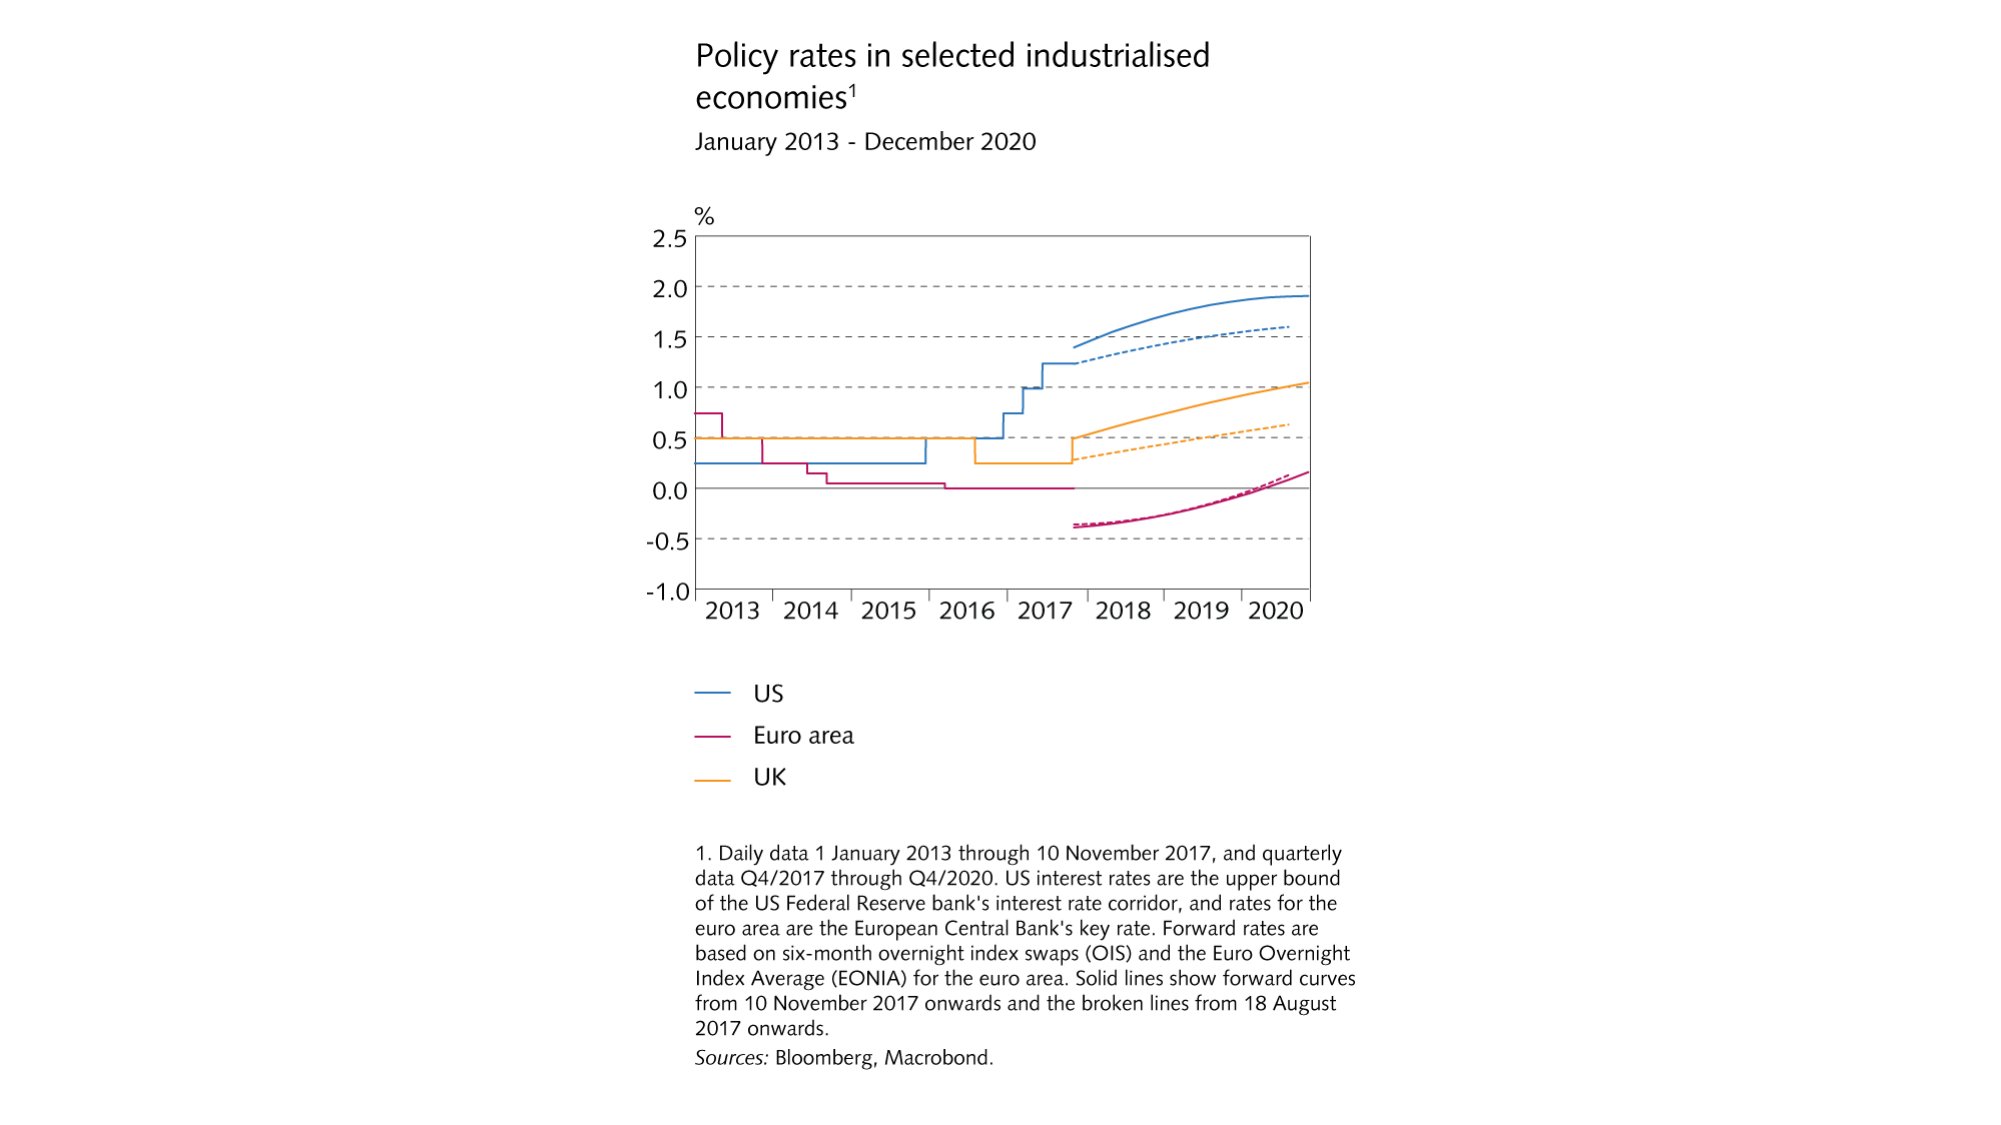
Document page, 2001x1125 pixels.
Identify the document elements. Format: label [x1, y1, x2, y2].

picture [645, 38, 1358, 1070]
